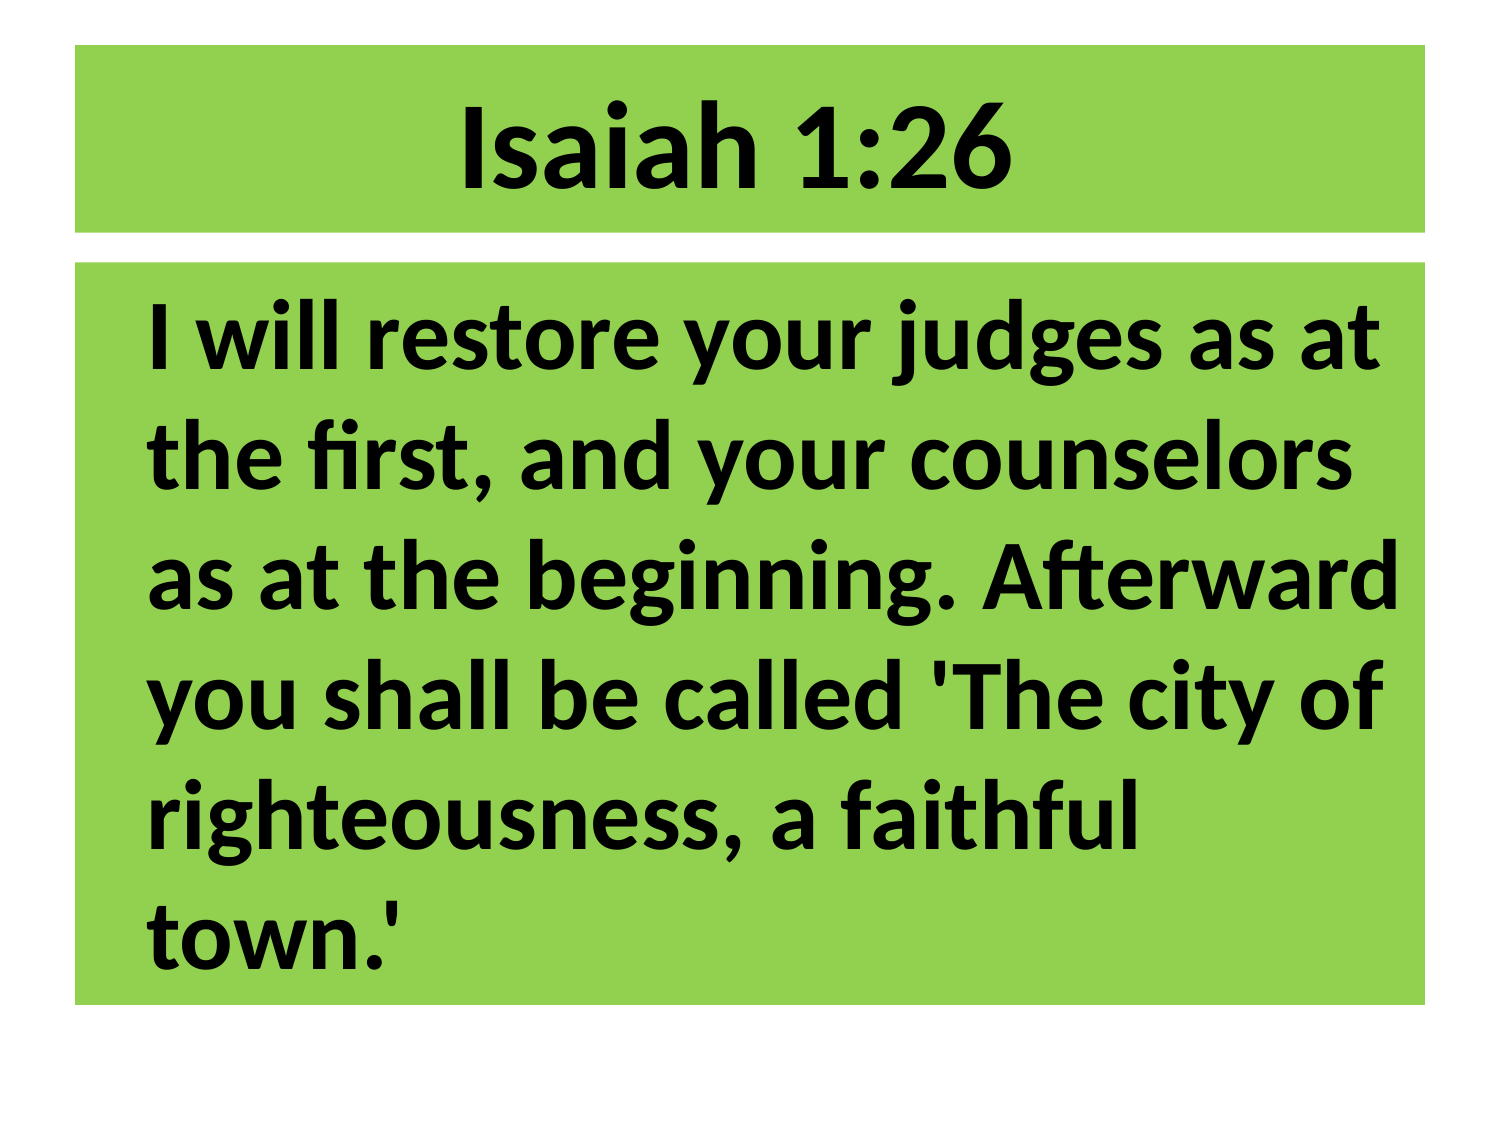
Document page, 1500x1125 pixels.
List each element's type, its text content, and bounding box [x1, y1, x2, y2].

title Isaiah 1:26 [75, 45, 1425, 233]
list I will restore your judges as at the first, and your counselors as at the beginning. Afterward you shall be called 'The city of righteousness, a faithful town.' [75, 262, 1425, 1005]
